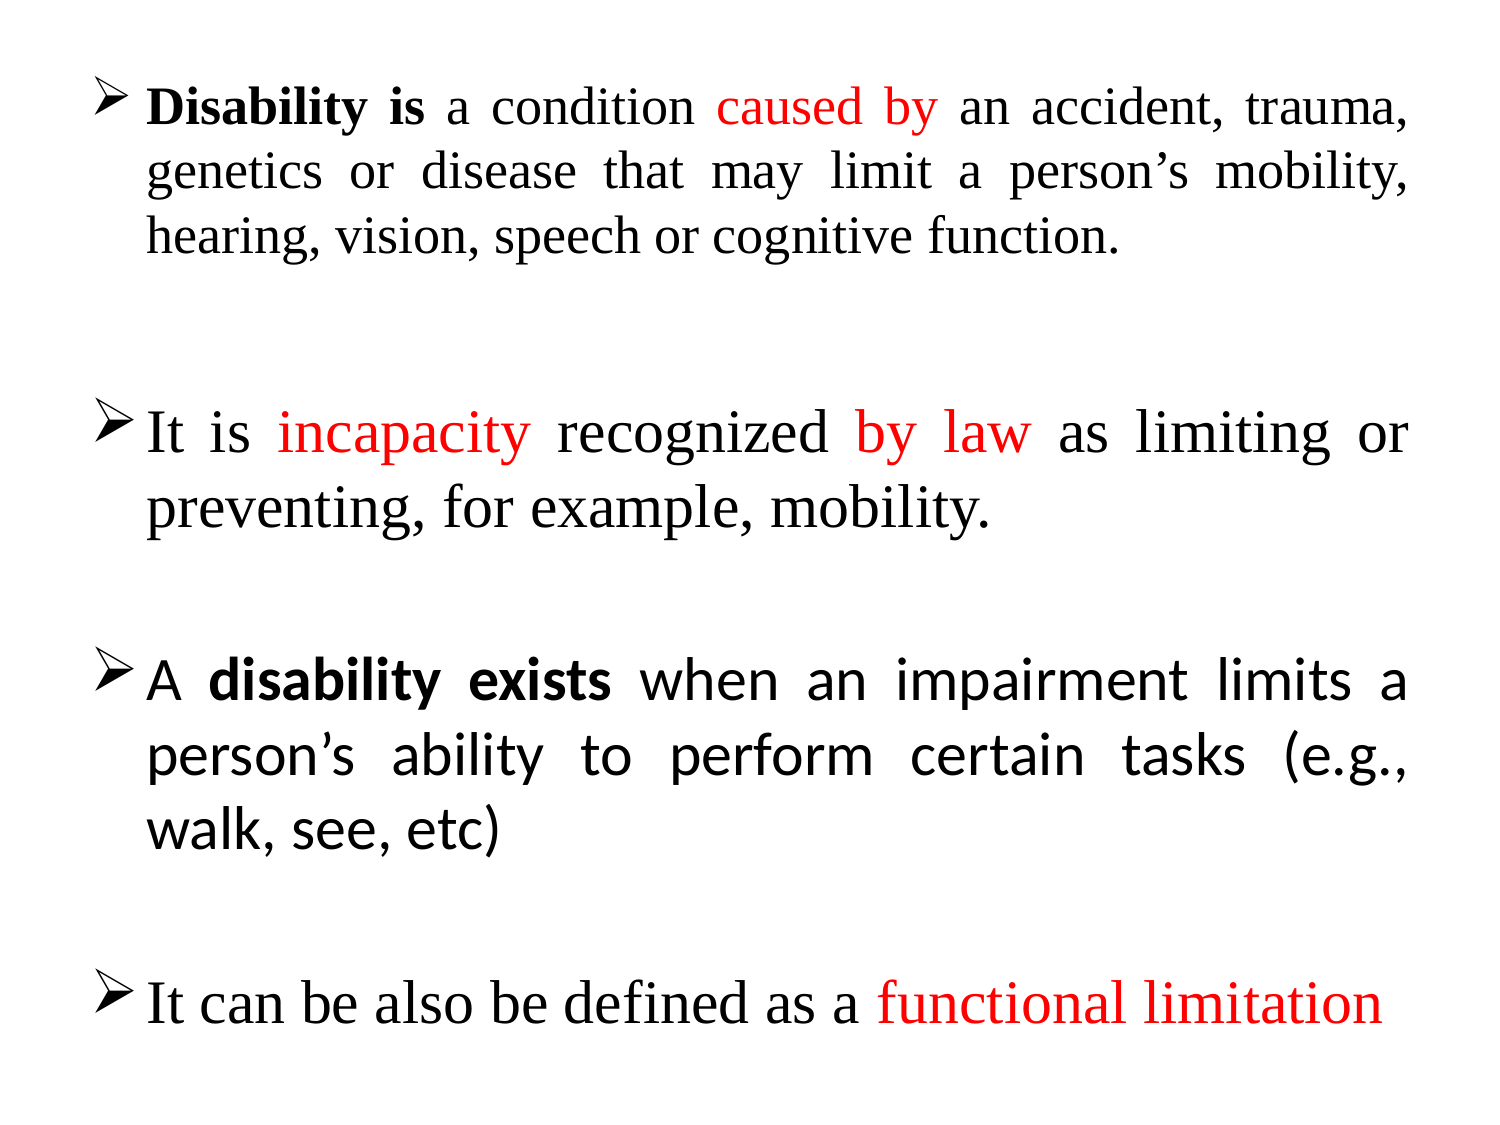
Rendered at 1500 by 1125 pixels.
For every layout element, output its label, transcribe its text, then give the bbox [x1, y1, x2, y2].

list Disability is a condition caused by an accident, trauma, genetics or disease that may limit a person’s mobility, hearing, vision, speech or cognitive function. It is incapacity recognized by law as limiting or preventing, for example, mobility. A disability exists when an impairment limits a person’s ability to perform certain tasks (e.g., walk, see, etc) It can be also be defined as a functional limitation [75, 62, 1425, 1063]
